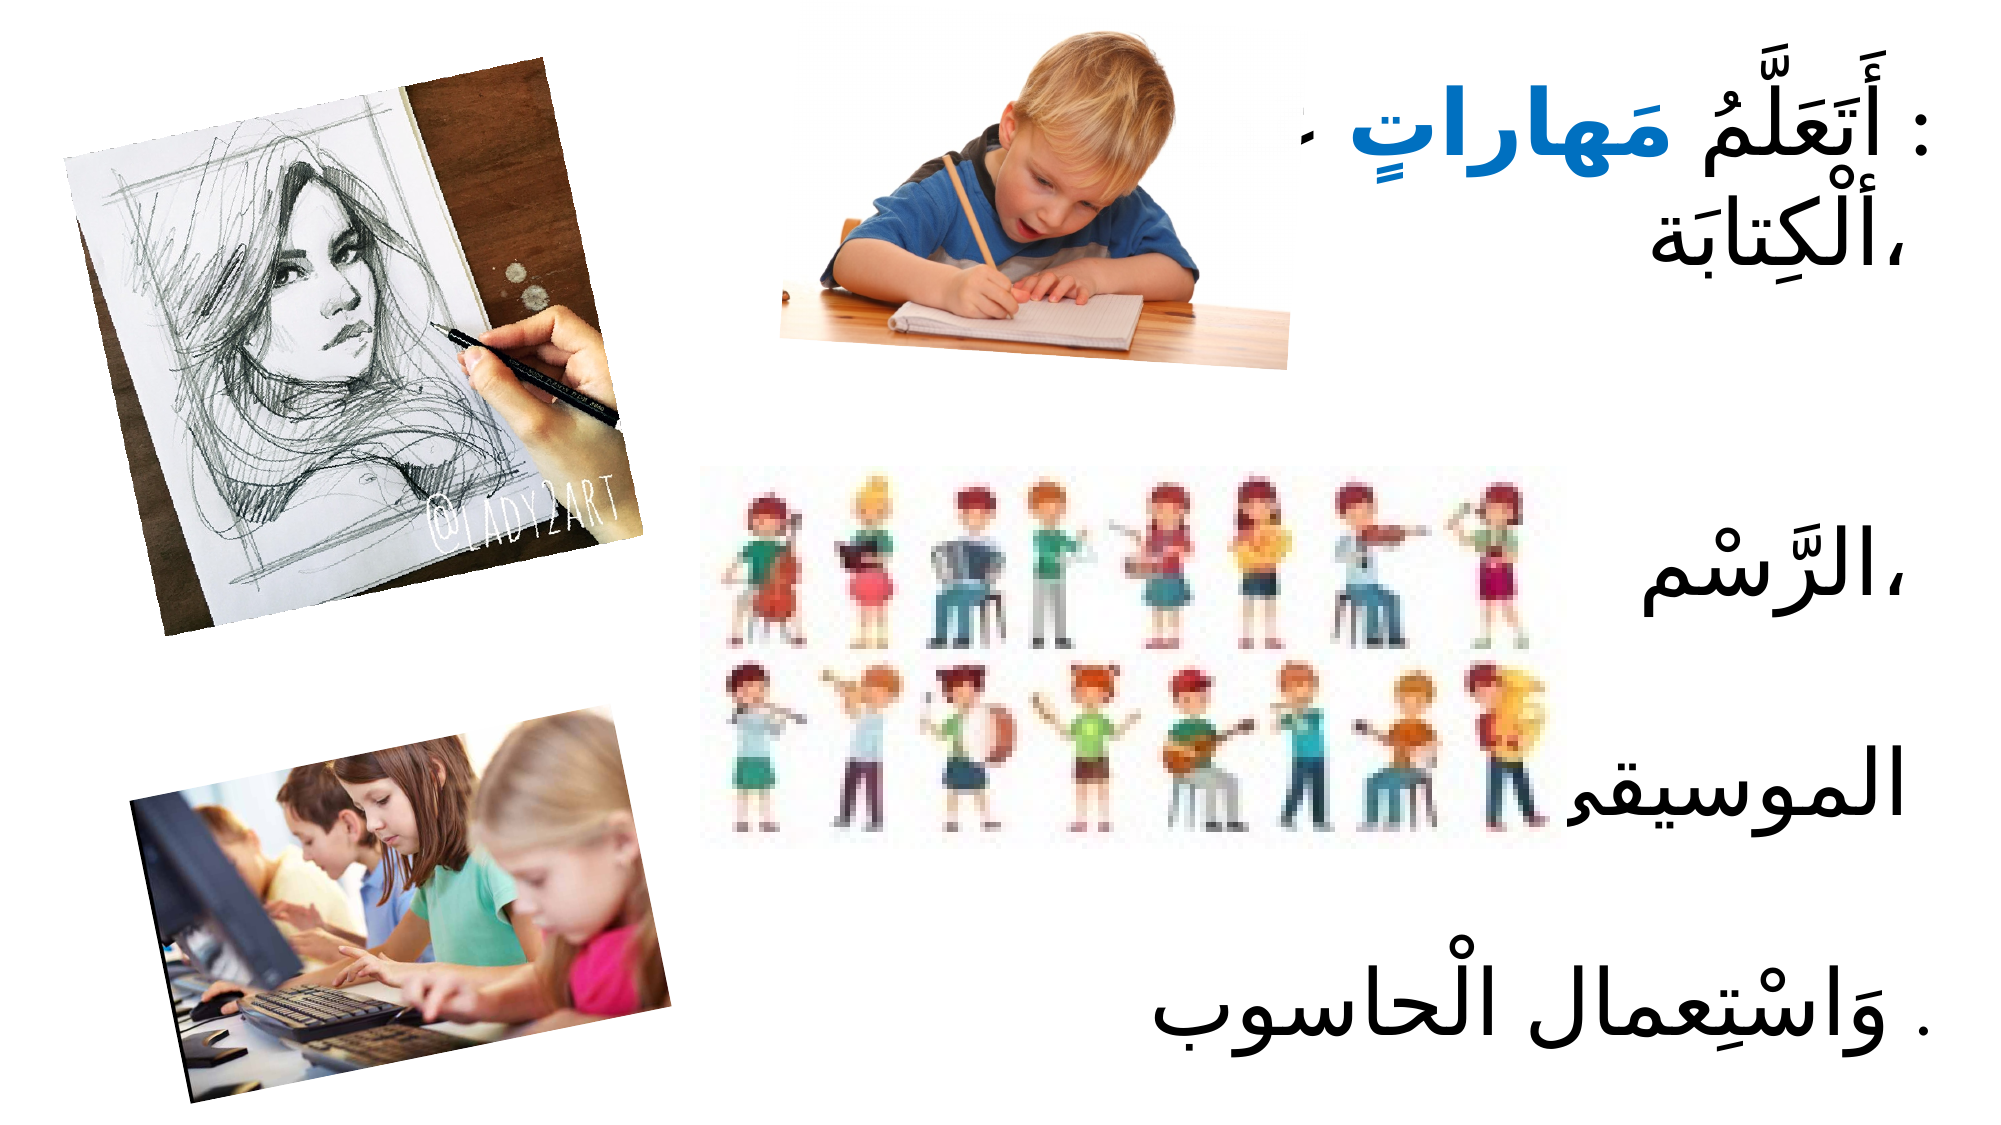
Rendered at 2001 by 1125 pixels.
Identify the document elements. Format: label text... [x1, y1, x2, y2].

picture [780, 0, 1307, 370]
picture [129, 703, 672, 1104]
picture [63, 56, 643, 636]
text_box أَتَعَلَّمُ مَهاراتٍ عَديدةٍ : ألْكِتابَة، الرَّسْم، الموسيقى وَاسْتِعمال الْحاسوب . [1054, 56, 1949, 1061]
picture [700, 466, 1567, 849]
